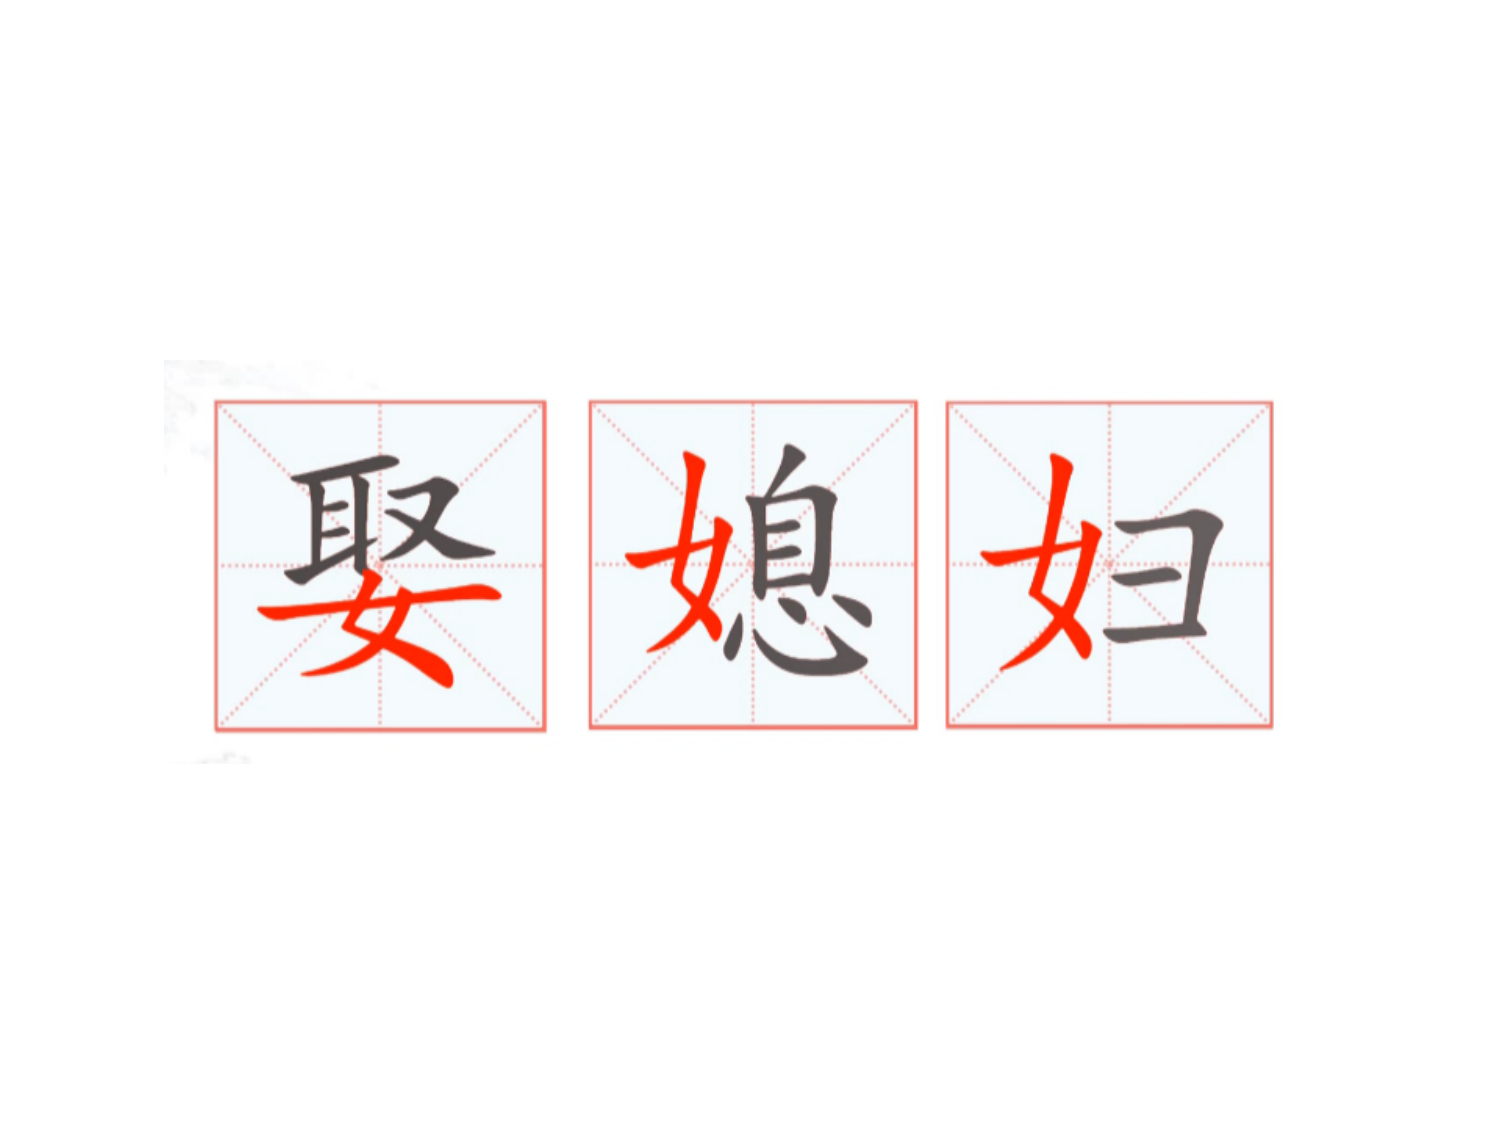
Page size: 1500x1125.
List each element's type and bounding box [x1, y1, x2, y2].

picture [164, 360, 1336, 765]
